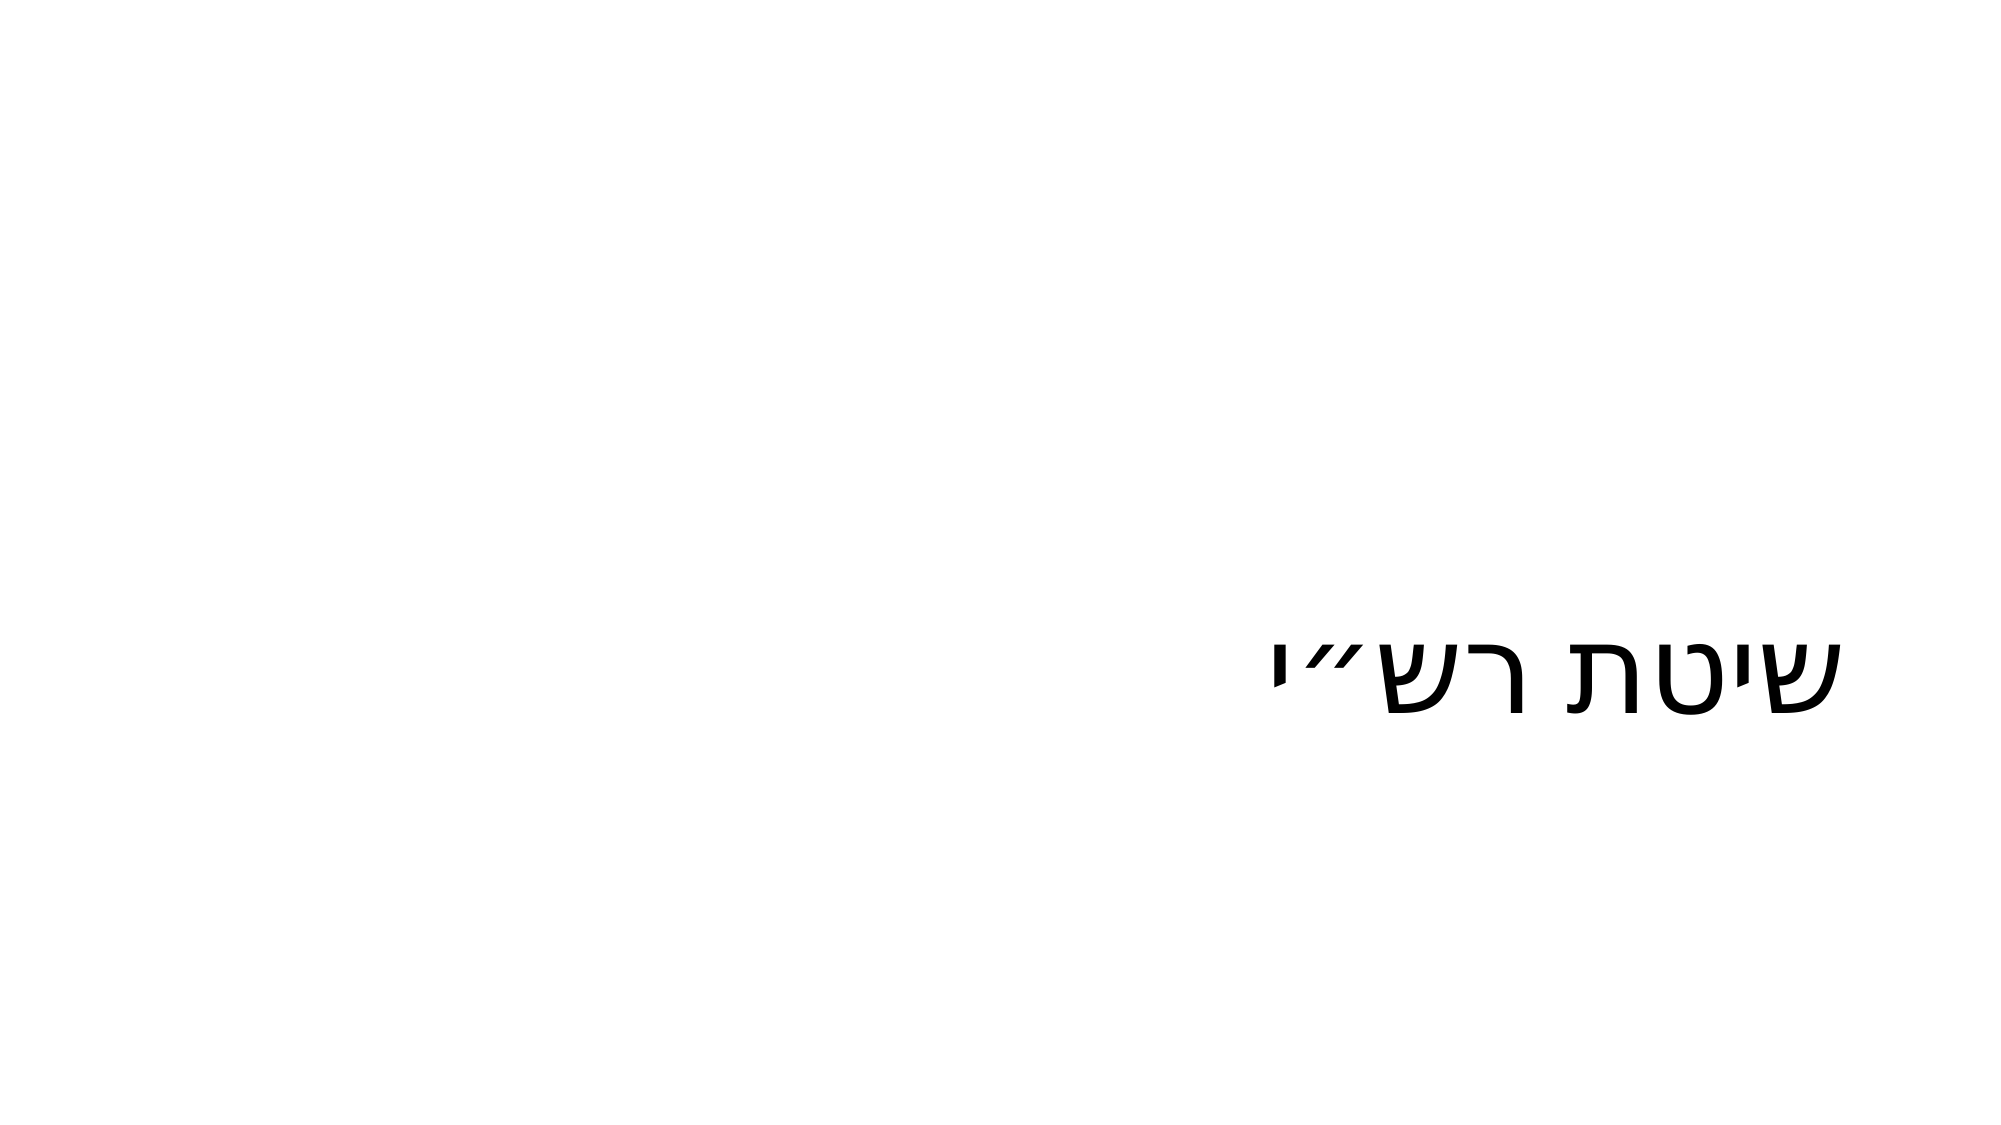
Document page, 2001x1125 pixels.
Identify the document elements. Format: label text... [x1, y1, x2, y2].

title שיטת רש״י [136, 280, 1862, 749]
